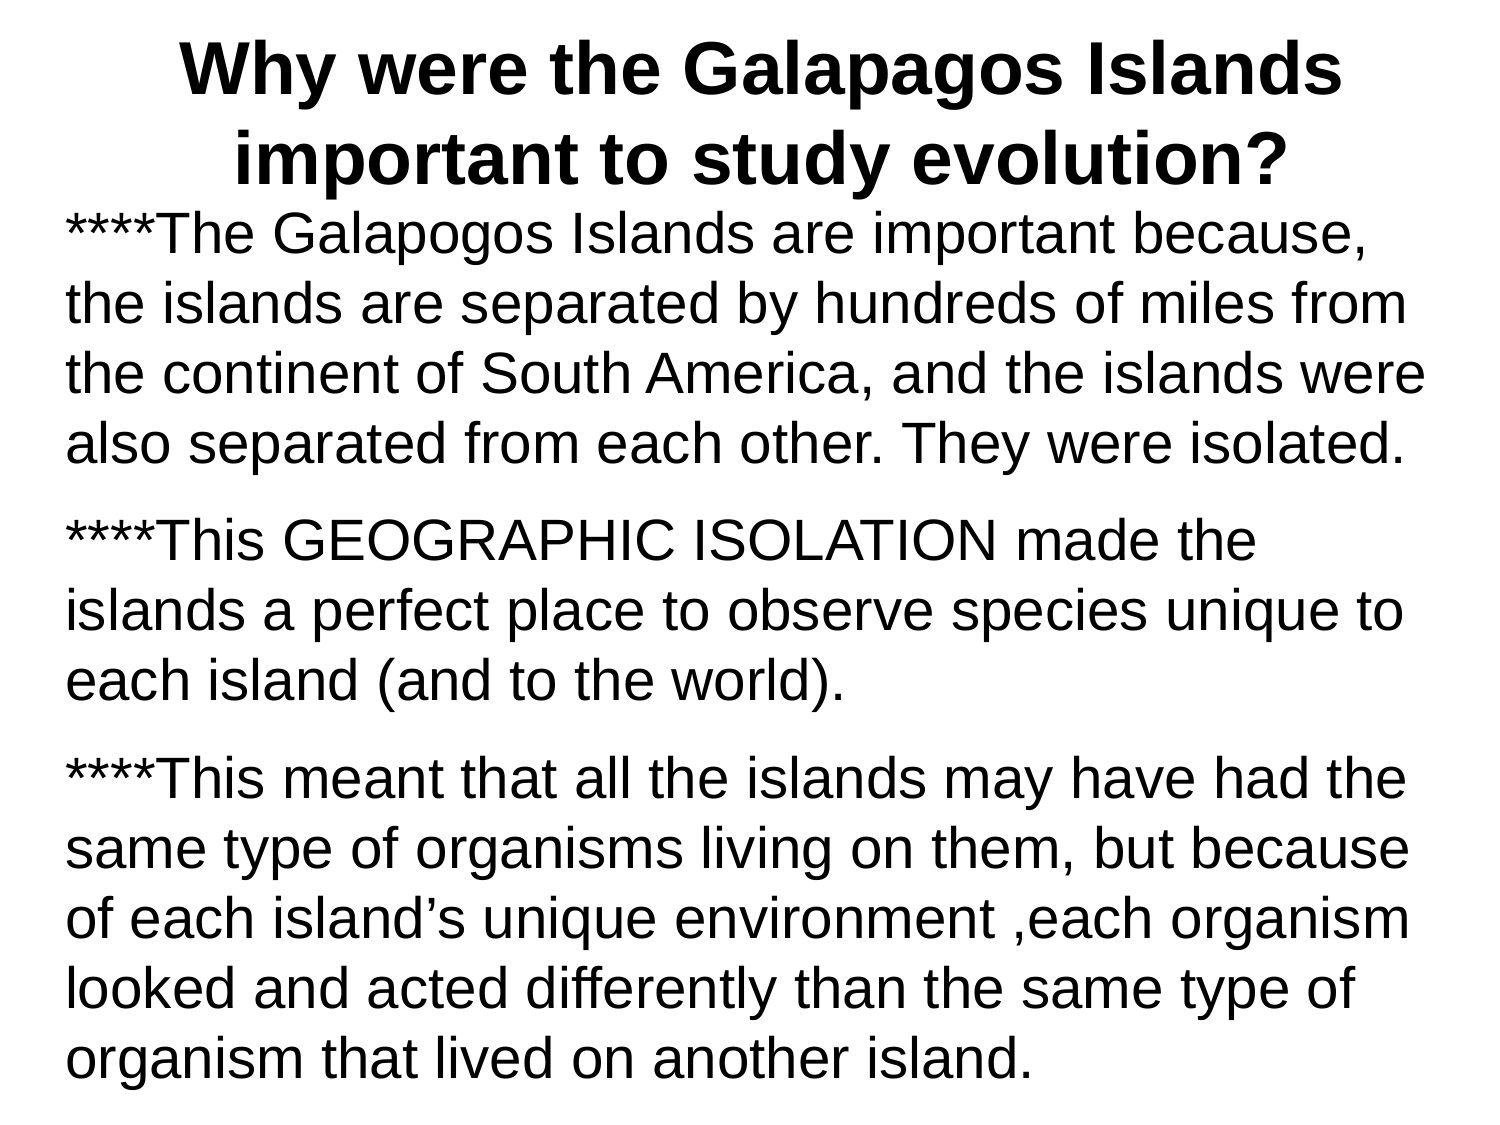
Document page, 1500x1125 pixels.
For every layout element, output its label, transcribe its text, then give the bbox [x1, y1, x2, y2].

text_box Why were the Galapagos Islands important to study evolution? [62, 12, 1463, 208]
title ****The Galapogos Islands are important because, the islands are separated by hundreds of miles from the continent of South America, and the islands were also separated from each other. They were isolated. ****This GEOGRAPHIC ISOLATION made the islands a perfect place to observe species unique to each island (and to the world). ****This meant that all the islands may have had the same type of organisms living on them, but because of each island’s unique environment ,each organism looked and acted differently than the same type of organism that lived on another island. [49, 299, 1451, 1125]
